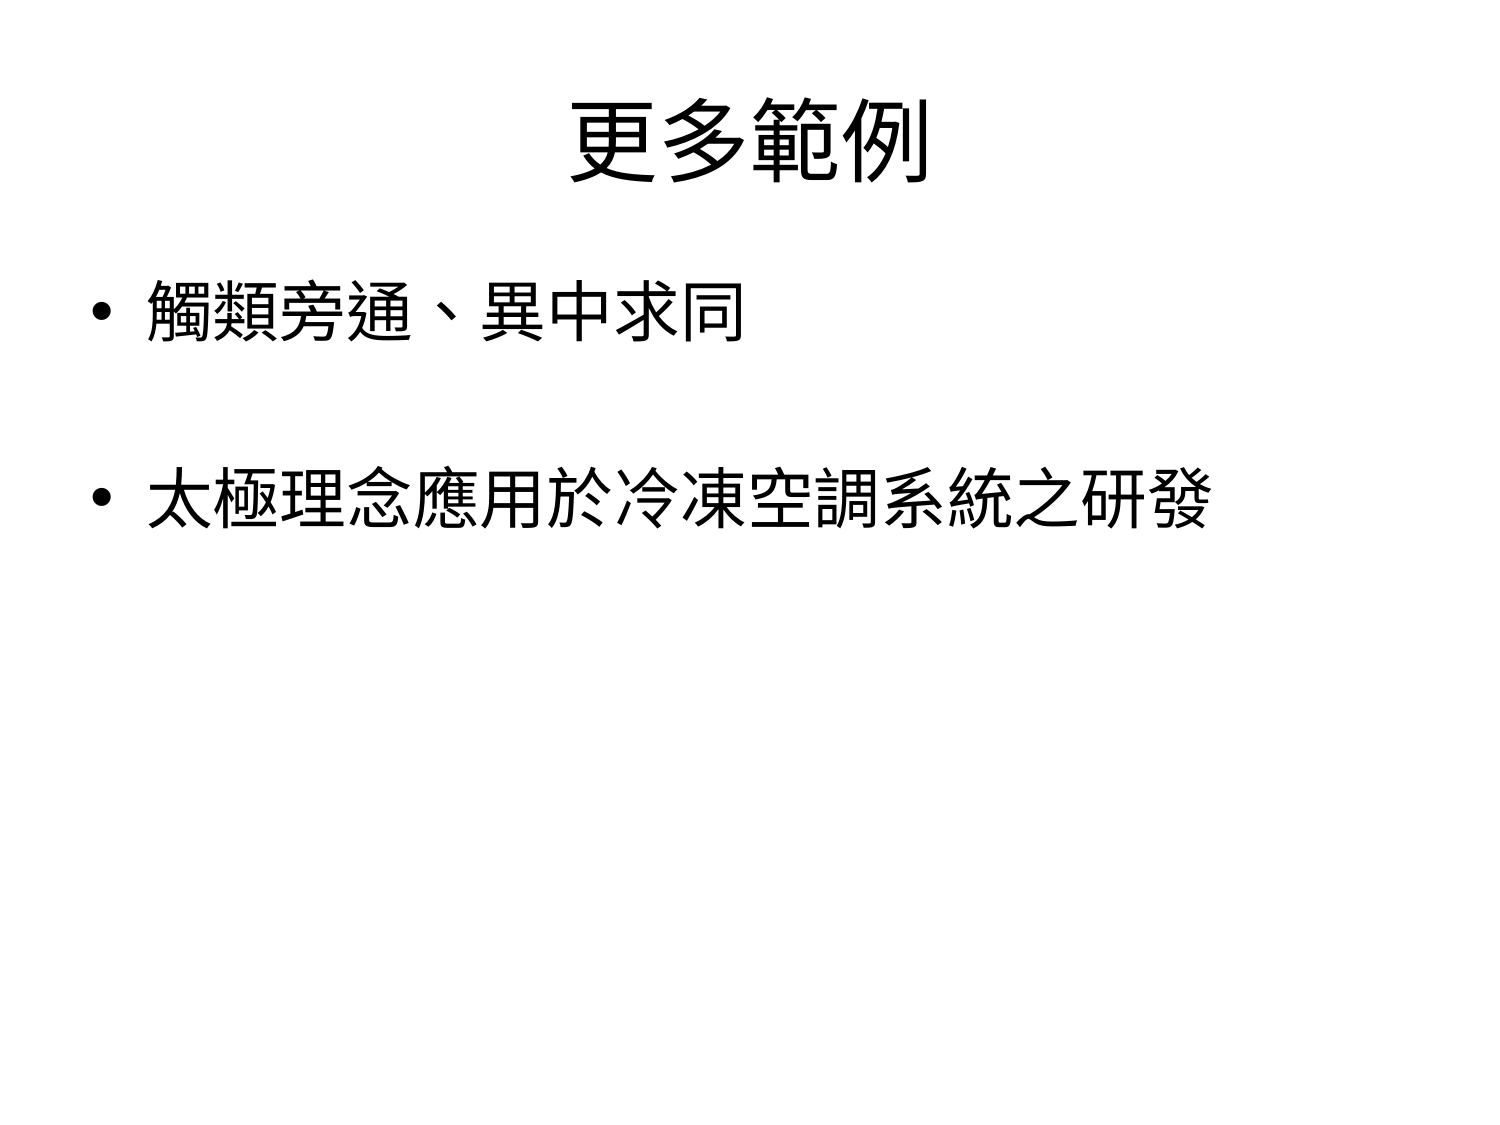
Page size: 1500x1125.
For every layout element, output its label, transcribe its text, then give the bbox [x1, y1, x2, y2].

list 觸類旁通、異中求同 太極理念應用於冷凍空調系統之研發 [75, 262, 1425, 1005]
title 更多範例 [75, 45, 1425, 233]
